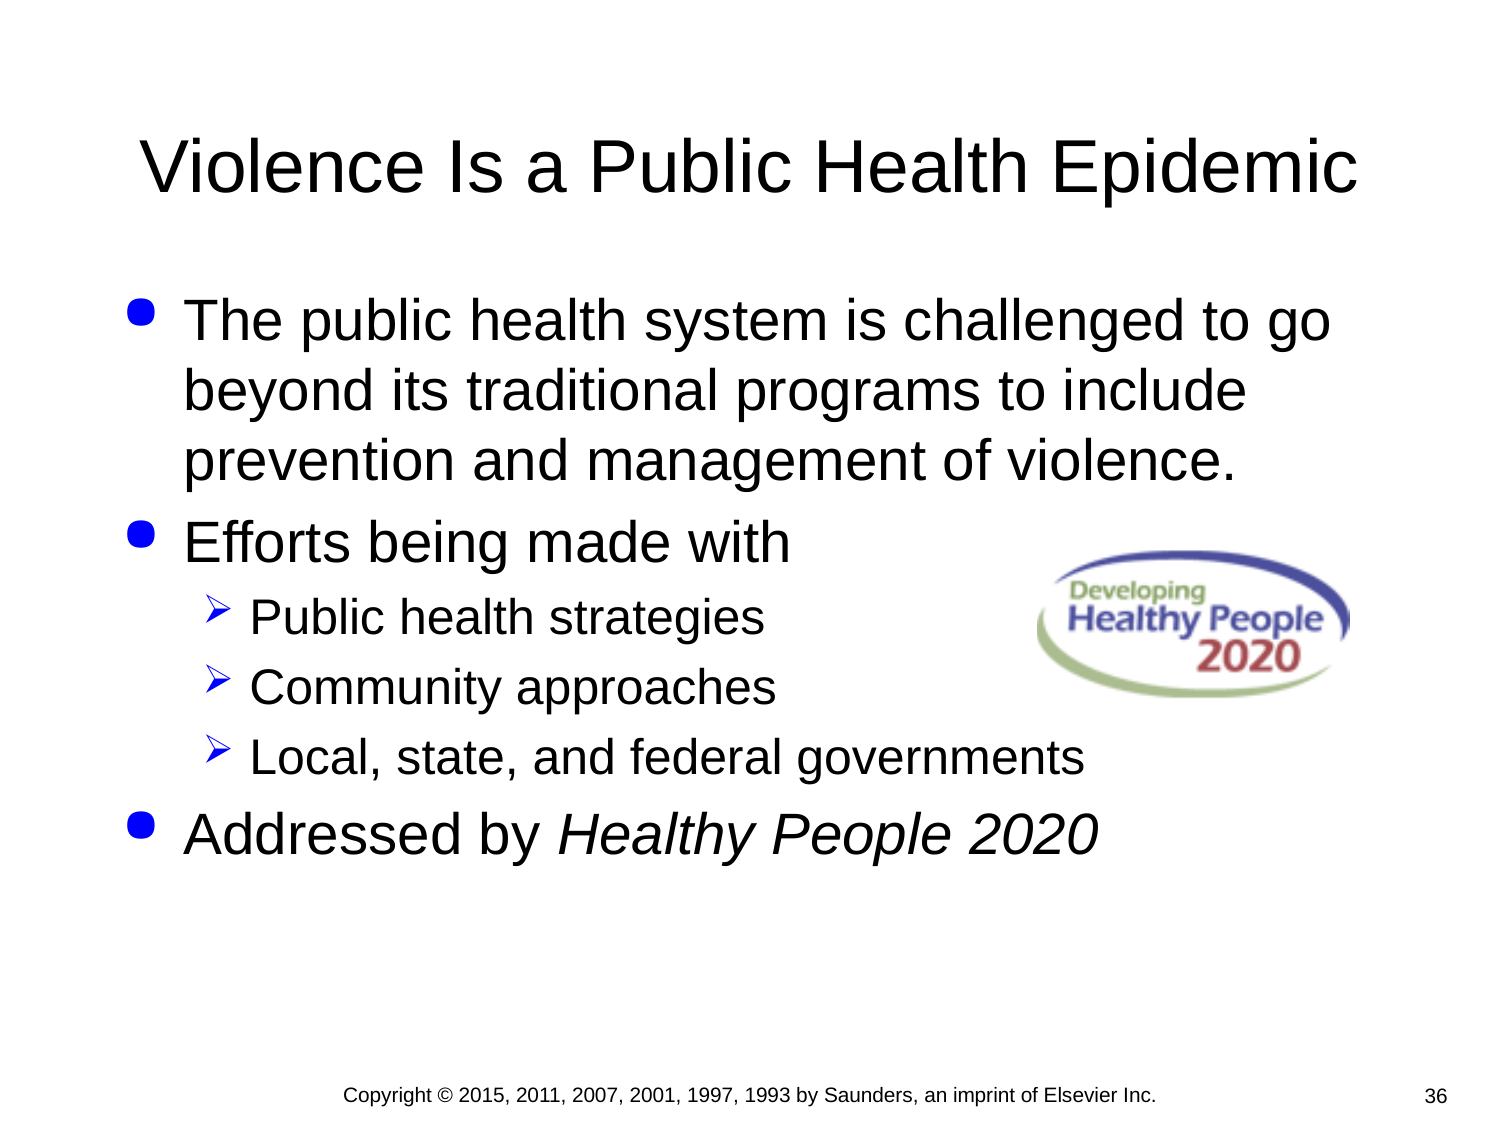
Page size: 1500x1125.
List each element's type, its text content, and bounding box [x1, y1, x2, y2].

slide_number 36 [1362, 1065, 1463, 1125]
picture [1037, 549, 1351, 703]
list The public health system is challenged to go beyond its traditional programs to include prevention and management of violence. Efforts being made with Public health strategies Community approaches Local, state, and federal governments Addressed by Healthy People 2020 [112, 275, 1388, 1050]
title Violence Is a Public Health Epidemic [112, 75, 1388, 250]
footer Copyright © 2015, 2011, 2007, 2001, 1997, 1993 by Saunders, an imprint of Elsevier Inc. [187, 1062, 1313, 1125]
